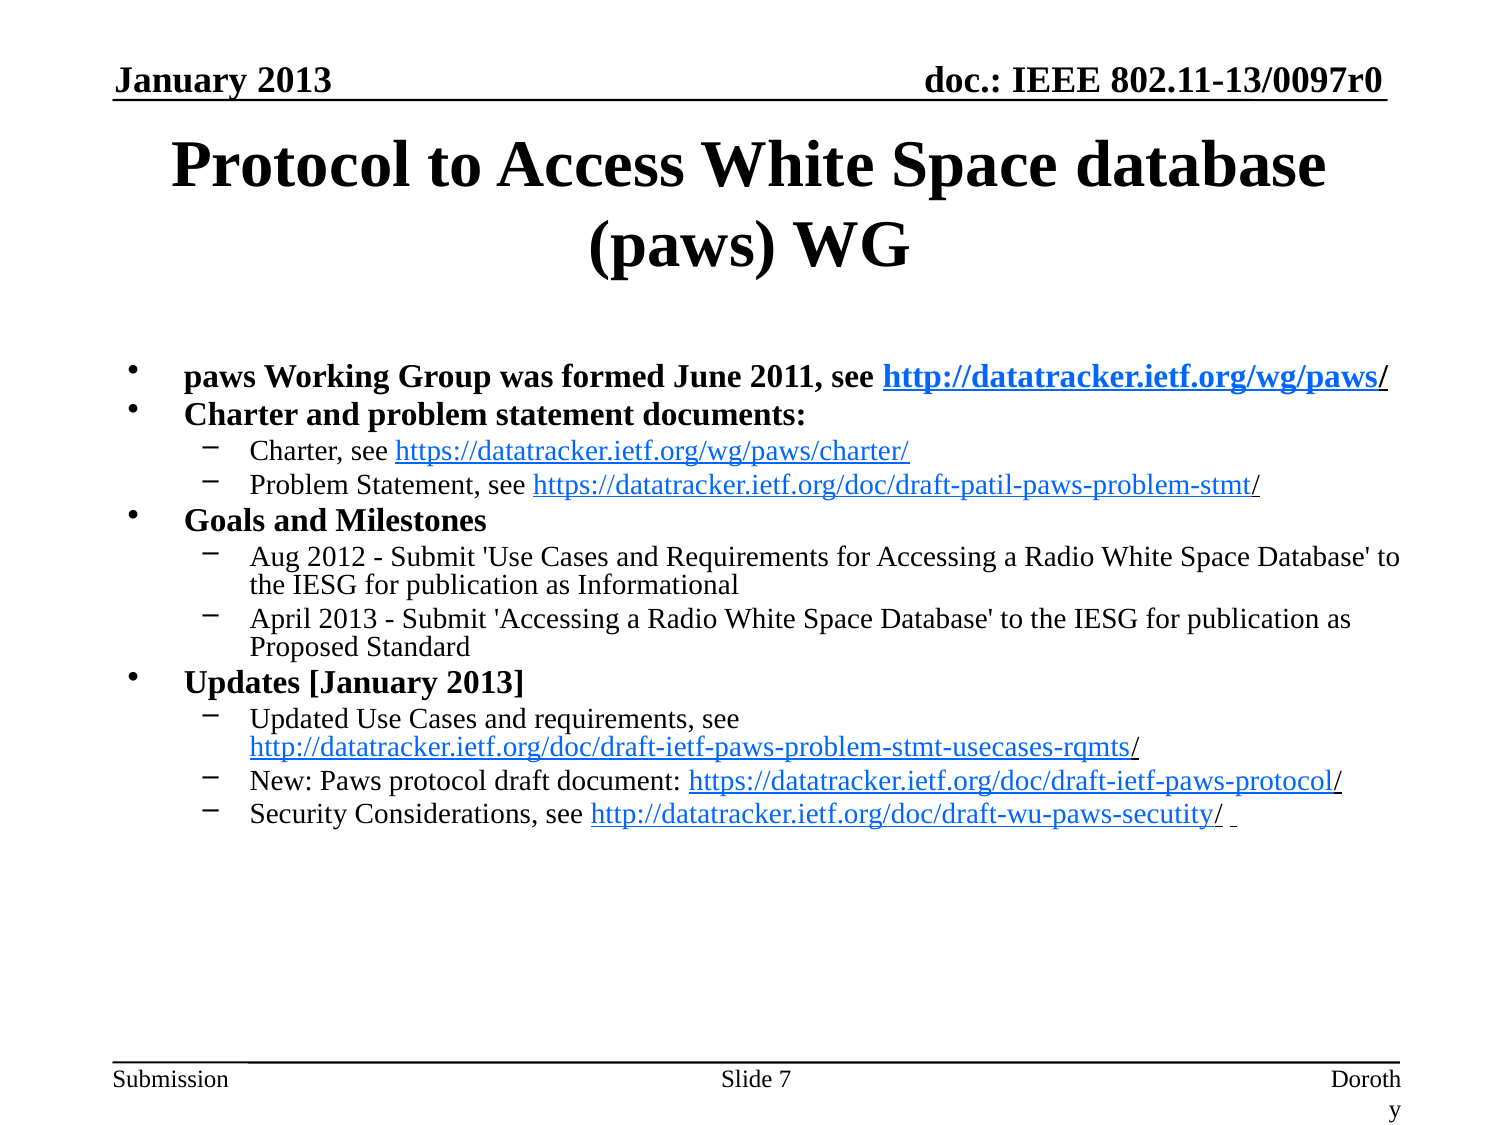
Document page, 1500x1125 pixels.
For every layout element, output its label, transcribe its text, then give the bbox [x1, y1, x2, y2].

title Protocol to Access White Space database (paws) WG [112, 112, 1388, 288]
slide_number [114, 54, 425, 100]
footer Dorothy Stanley, Aruba Networks [1325, 1062, 1402, 1093]
slide_number Slide 7 [712, 1062, 800, 1093]
list paws Working Group was formed June 2011, see http://datatracker.ietf.org/wg/paws/ Charter and problem statement documents: Charter, see https://datatracker.ietf.org/wg/paws/charter/ Problem Statement, see https://datatracker.ietf.org/doc/draft-patil-paws-problem-stmt/ Goals and Milestones Aug 2012 - Submit 'Use Cases and Requirements for Accessing a Radio White Space Database' to the IESG for publication as Informational April 2013 - Submit 'Accessing a Radio White Space Database' to the IESG for publication as Proposed Standard Updates [January 2013] Updated Use Cases and requirements, see http://datatracker.ietf.org/doc/draft-ietf-paws-problem-stmt-usecases-rqmts/ New: Paws protocol draft document: https://datatracker.ietf.org/doc/draft-ietf-paws-protocol/ Security Considerations, see http://datatracker.ietf.org/doc/draft-wu-paws-secutity/ [112, 324, 1425, 1000]
